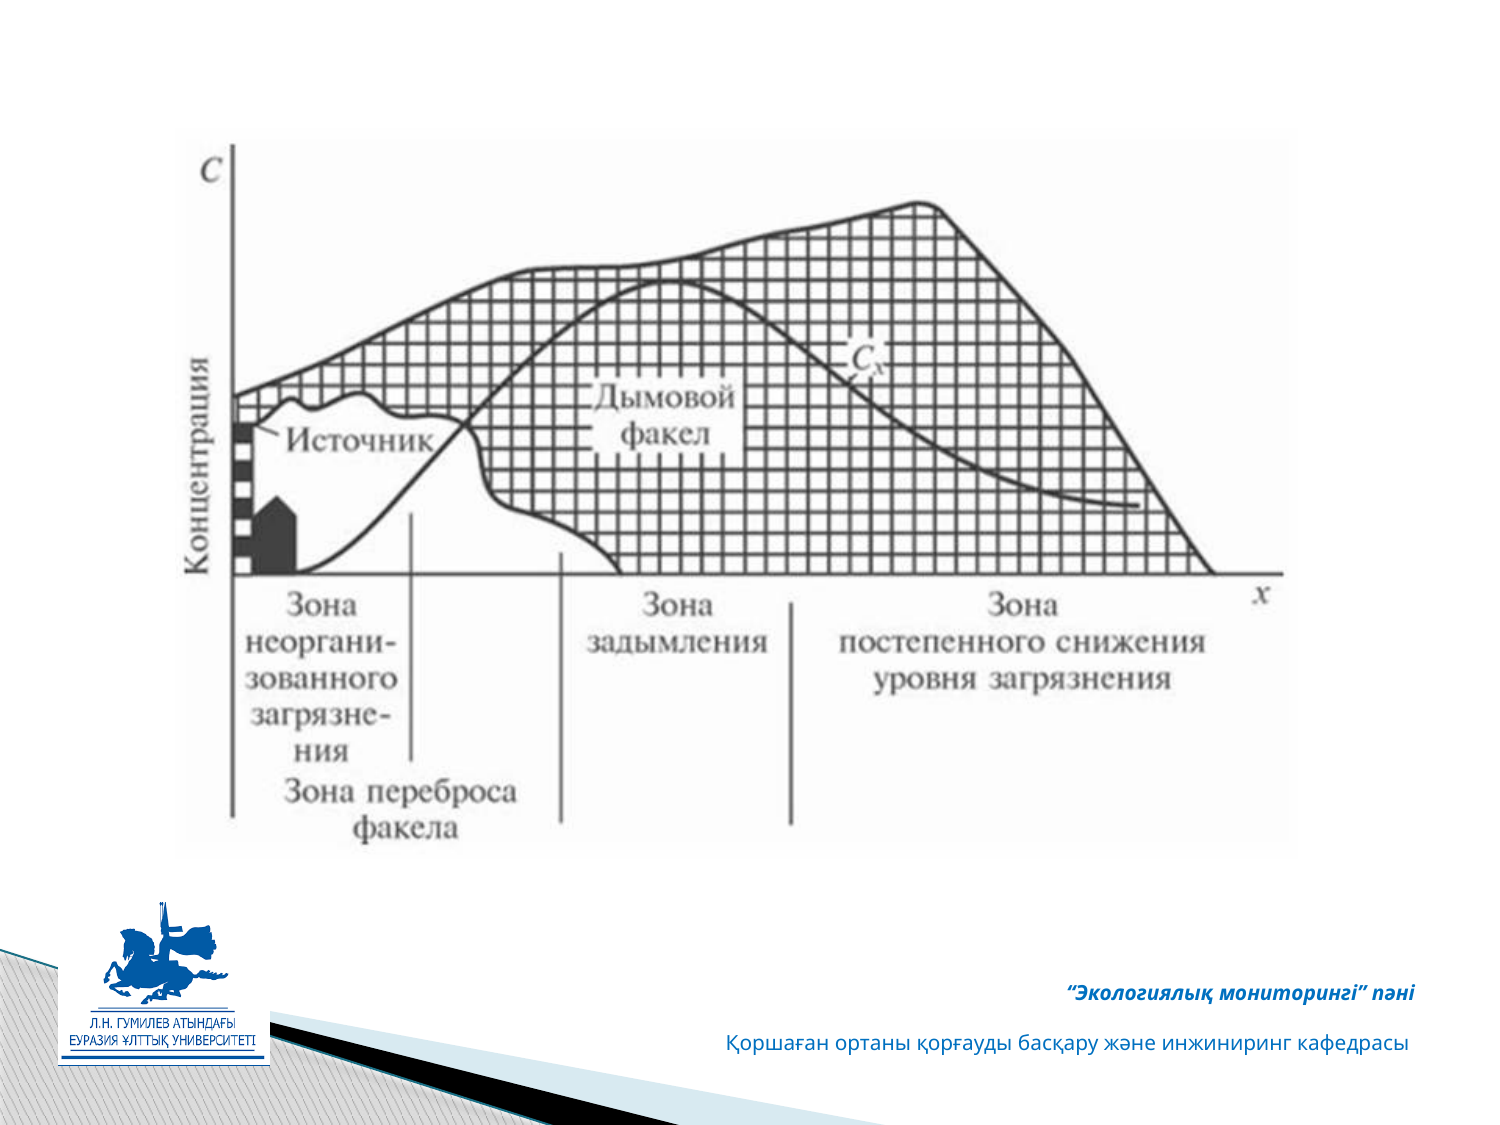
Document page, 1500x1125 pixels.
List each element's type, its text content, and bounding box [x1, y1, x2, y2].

picture [175, 128, 1298, 859]
picture [58, 902, 270, 1066]
footer “Экологиялық мониторингі” пәні Қоршаған ортаны қорғауды басқару және инжиниринг кафедрасы [58, 890, 1430, 1063]
